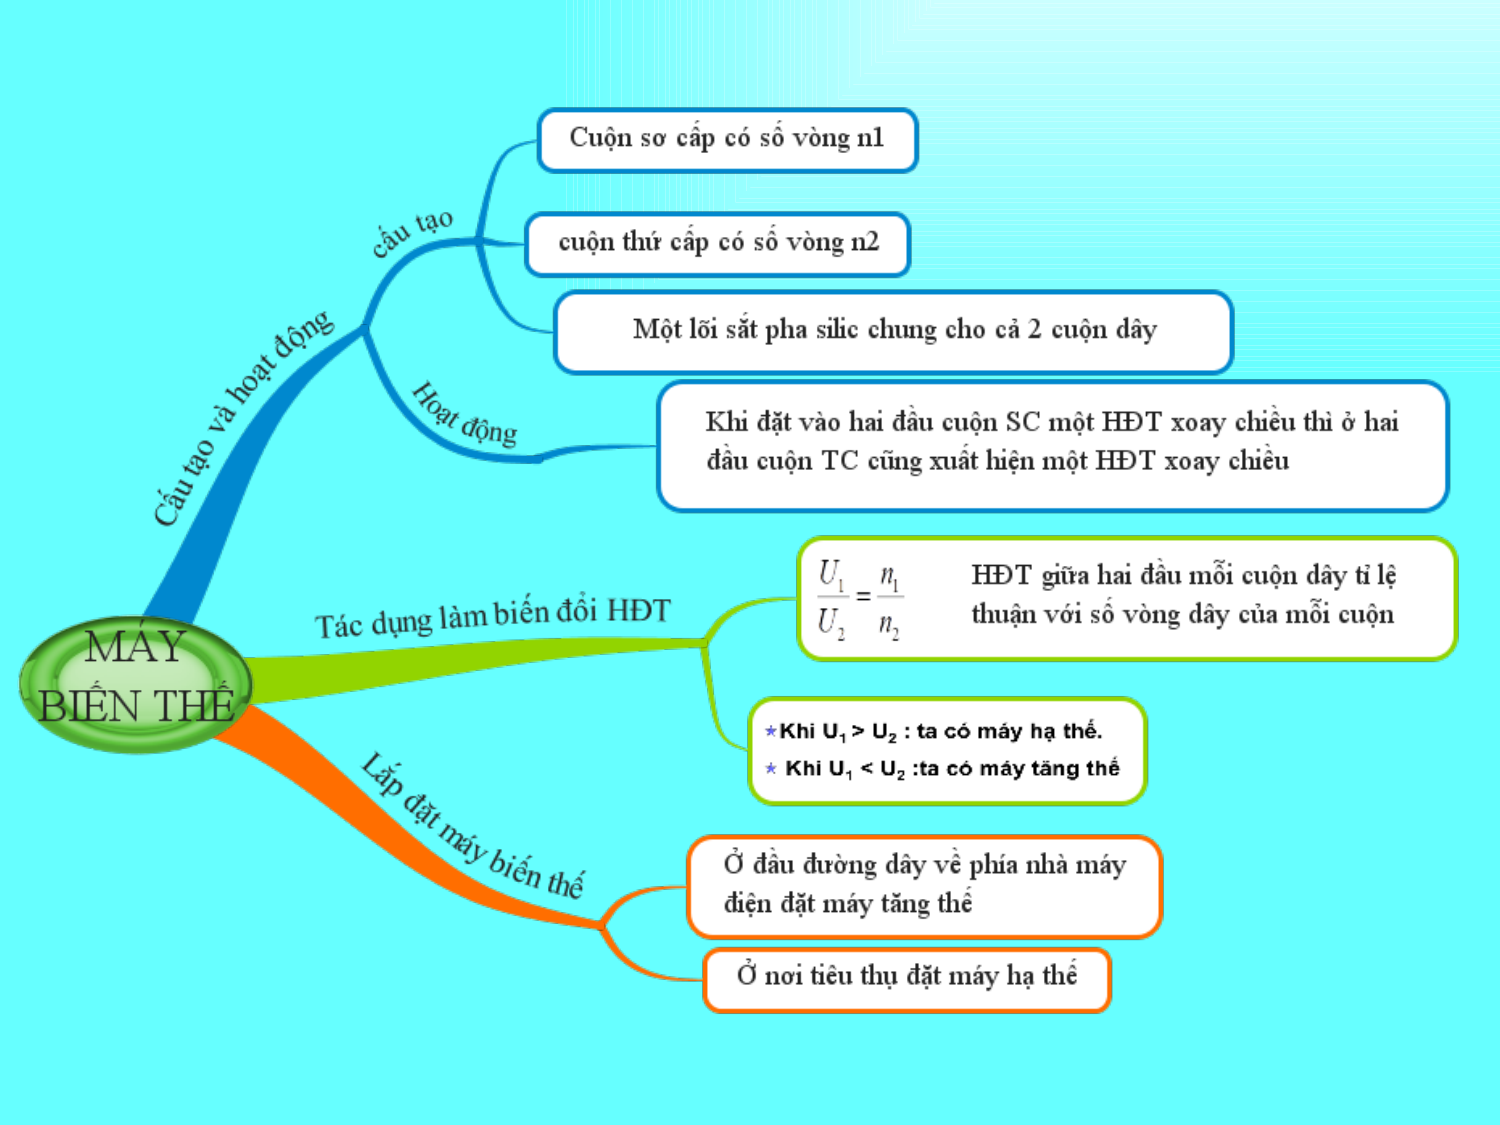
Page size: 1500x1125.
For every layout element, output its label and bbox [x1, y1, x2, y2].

picture [0, 69, 1499, 1053]
